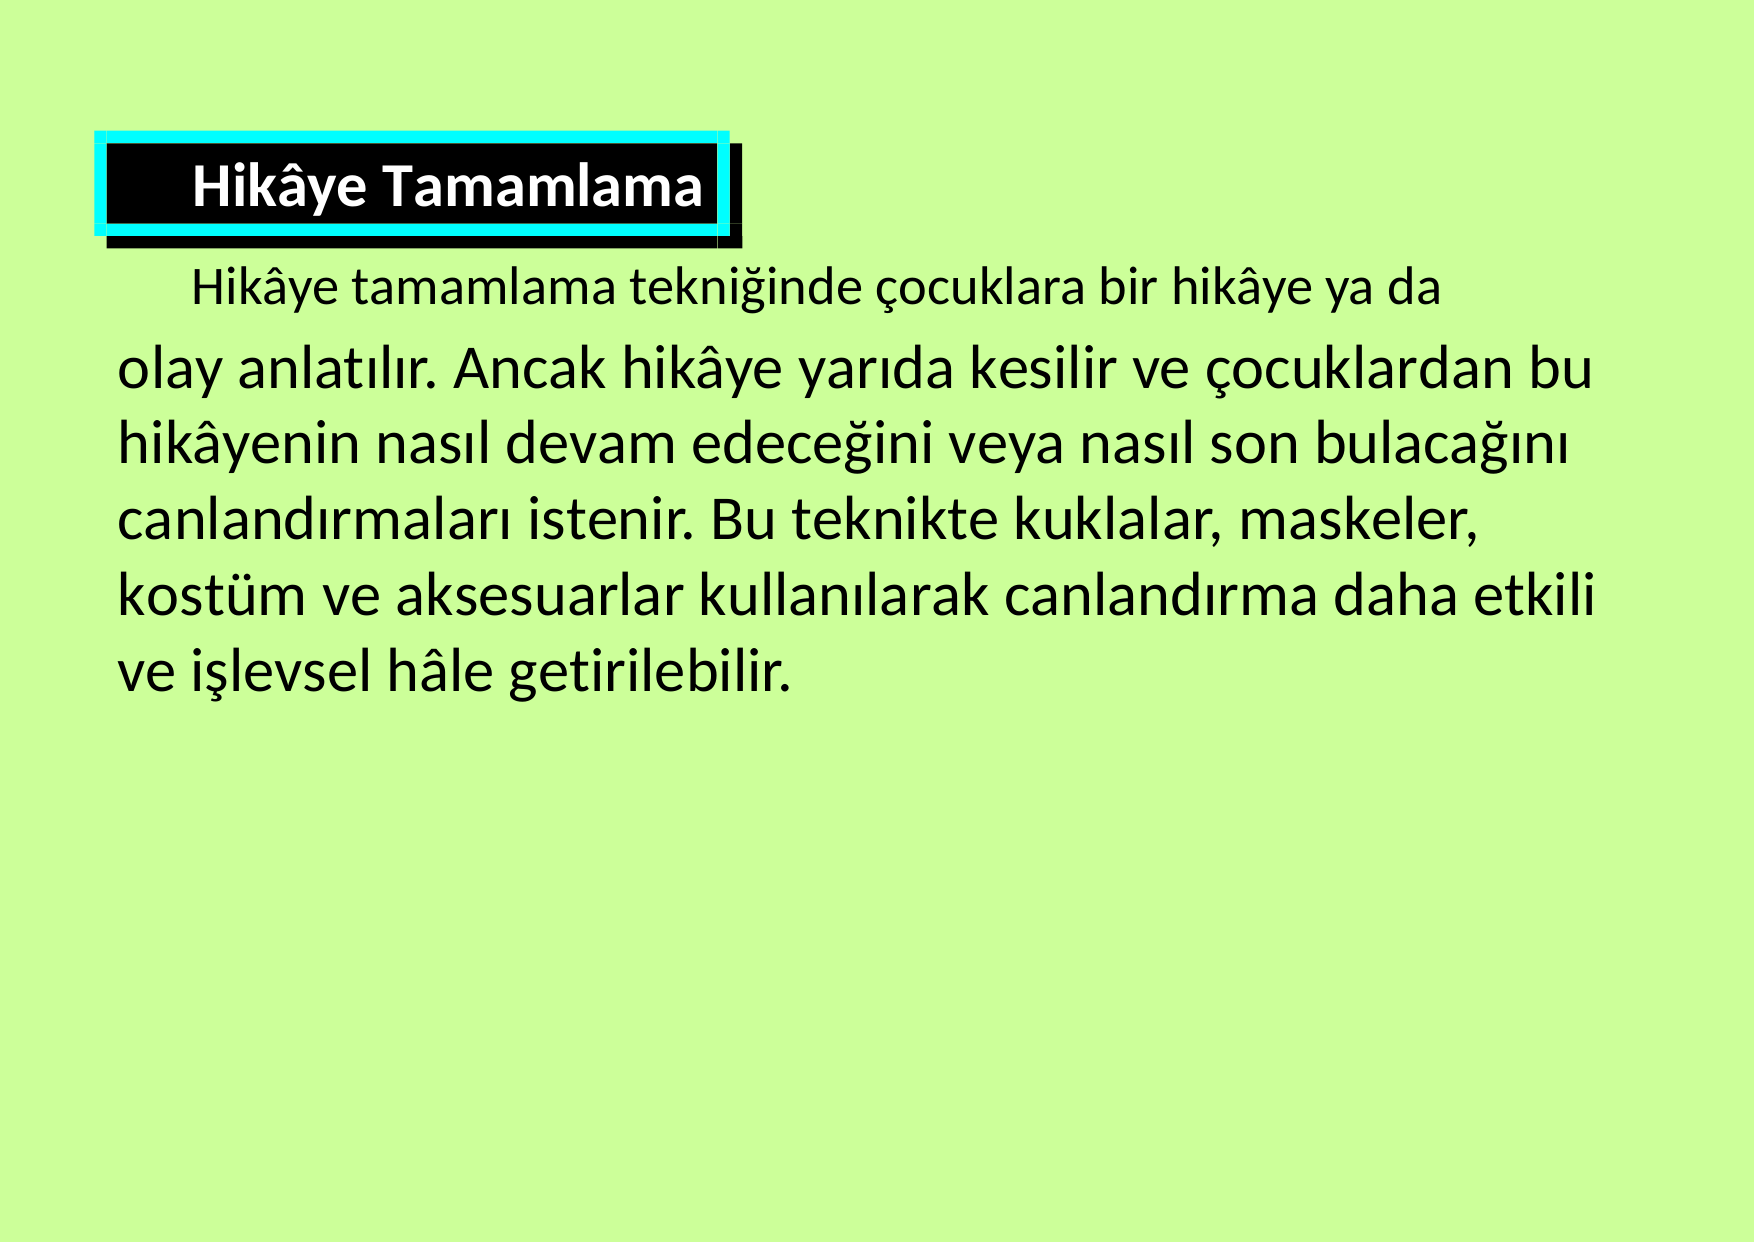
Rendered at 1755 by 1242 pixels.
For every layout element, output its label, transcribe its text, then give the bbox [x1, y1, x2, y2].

text_box [94, 130, 730, 143]
text_box [729, 143, 743, 237]
text_box Hikâye Tamamlama [106, 143, 717, 223]
text_box [717, 237, 743, 249]
text_box [94, 143, 106, 237]
text_box Hikâye tamamlama tekniğinde çocuklara bir hikâye ya da olay anlatılır. Ancak hikâye yarıda kesilir ve çocuklardan bu hikâyenin nasıl devam edeceğini veya nasıl son bulacağını canlandırmaları istenir. Bu teknikte kuklalar, maskeler, kostüm ve aksesuarlar kullanılarak canlandırma daha etkili ve işlevsel hâle getirilebilir. [115, 259, 1643, 708]
text_box [717, 143, 729, 237]
text_box [106, 237, 717, 249]
text_box [106, 223, 718, 237]
